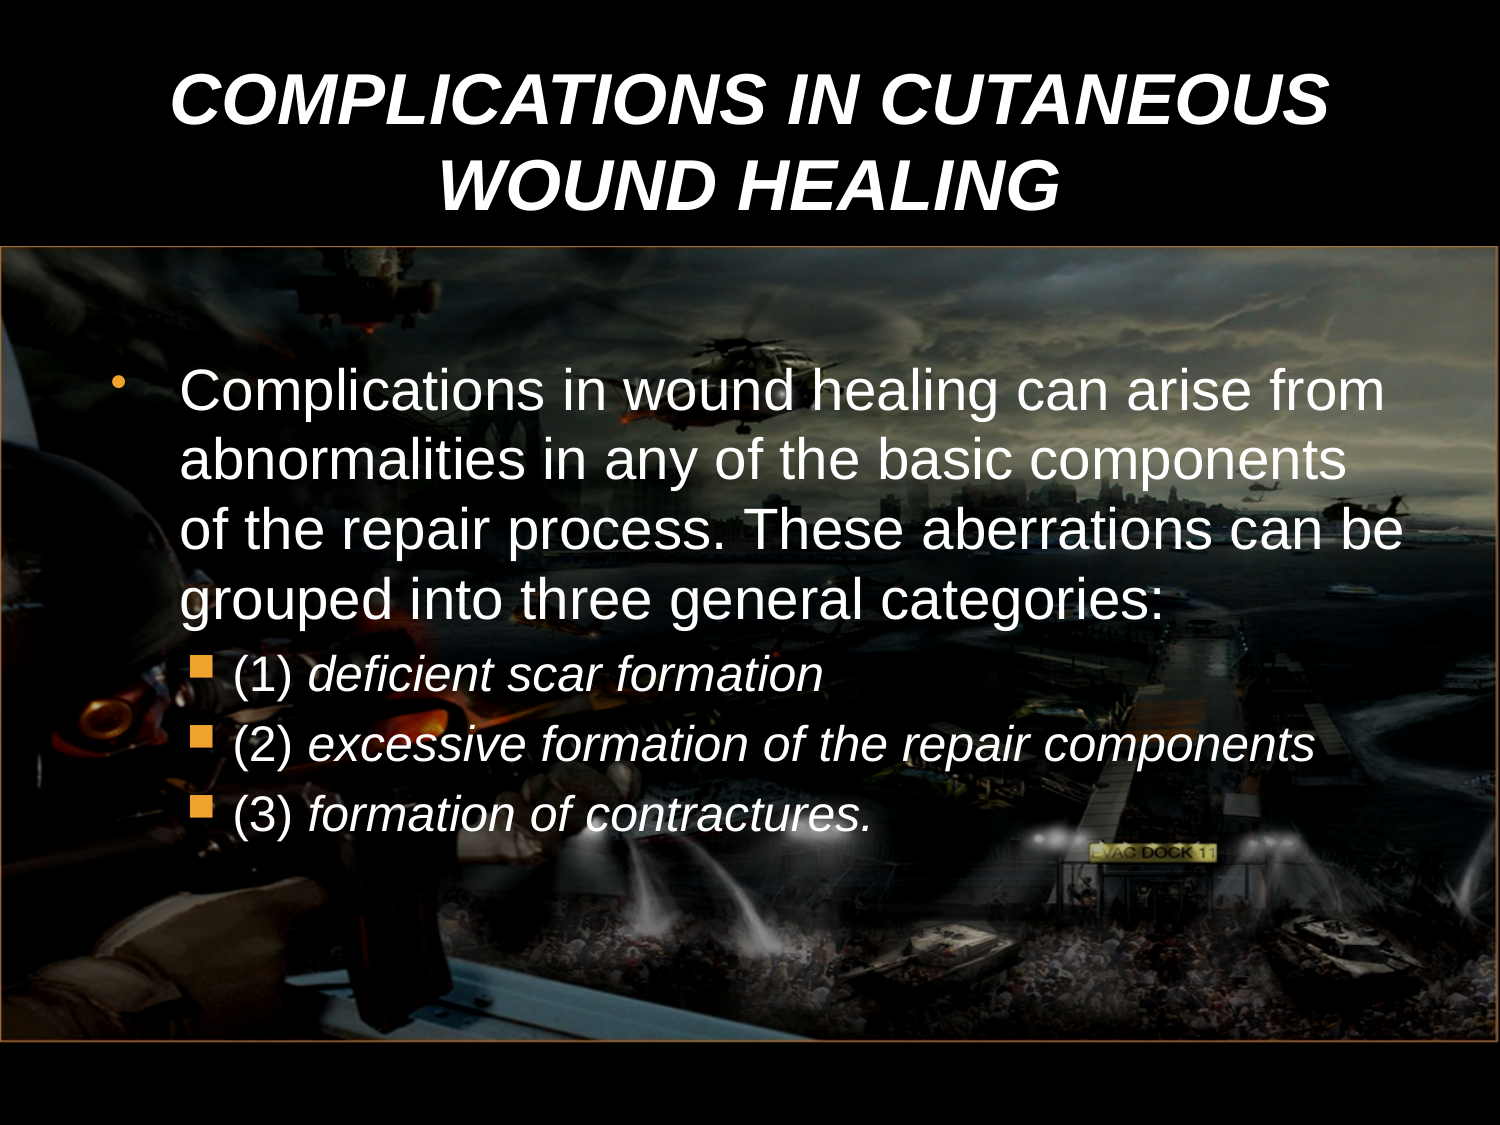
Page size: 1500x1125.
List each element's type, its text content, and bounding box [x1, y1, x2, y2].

title COMPLICATIONS IN CUTANEOUS WOUND HEALING [75, 45, 1425, 233]
picture [0, 246, 1500, 1043]
list Complications in wound healing can arise from abnormalities in any of the basic components of the repair process. These aberrations can be grouped into three general categories: (1) deficient scar formation (2) excessive formation of the repair components (3) formation of contractures. [75, 262, 1425, 1035]
